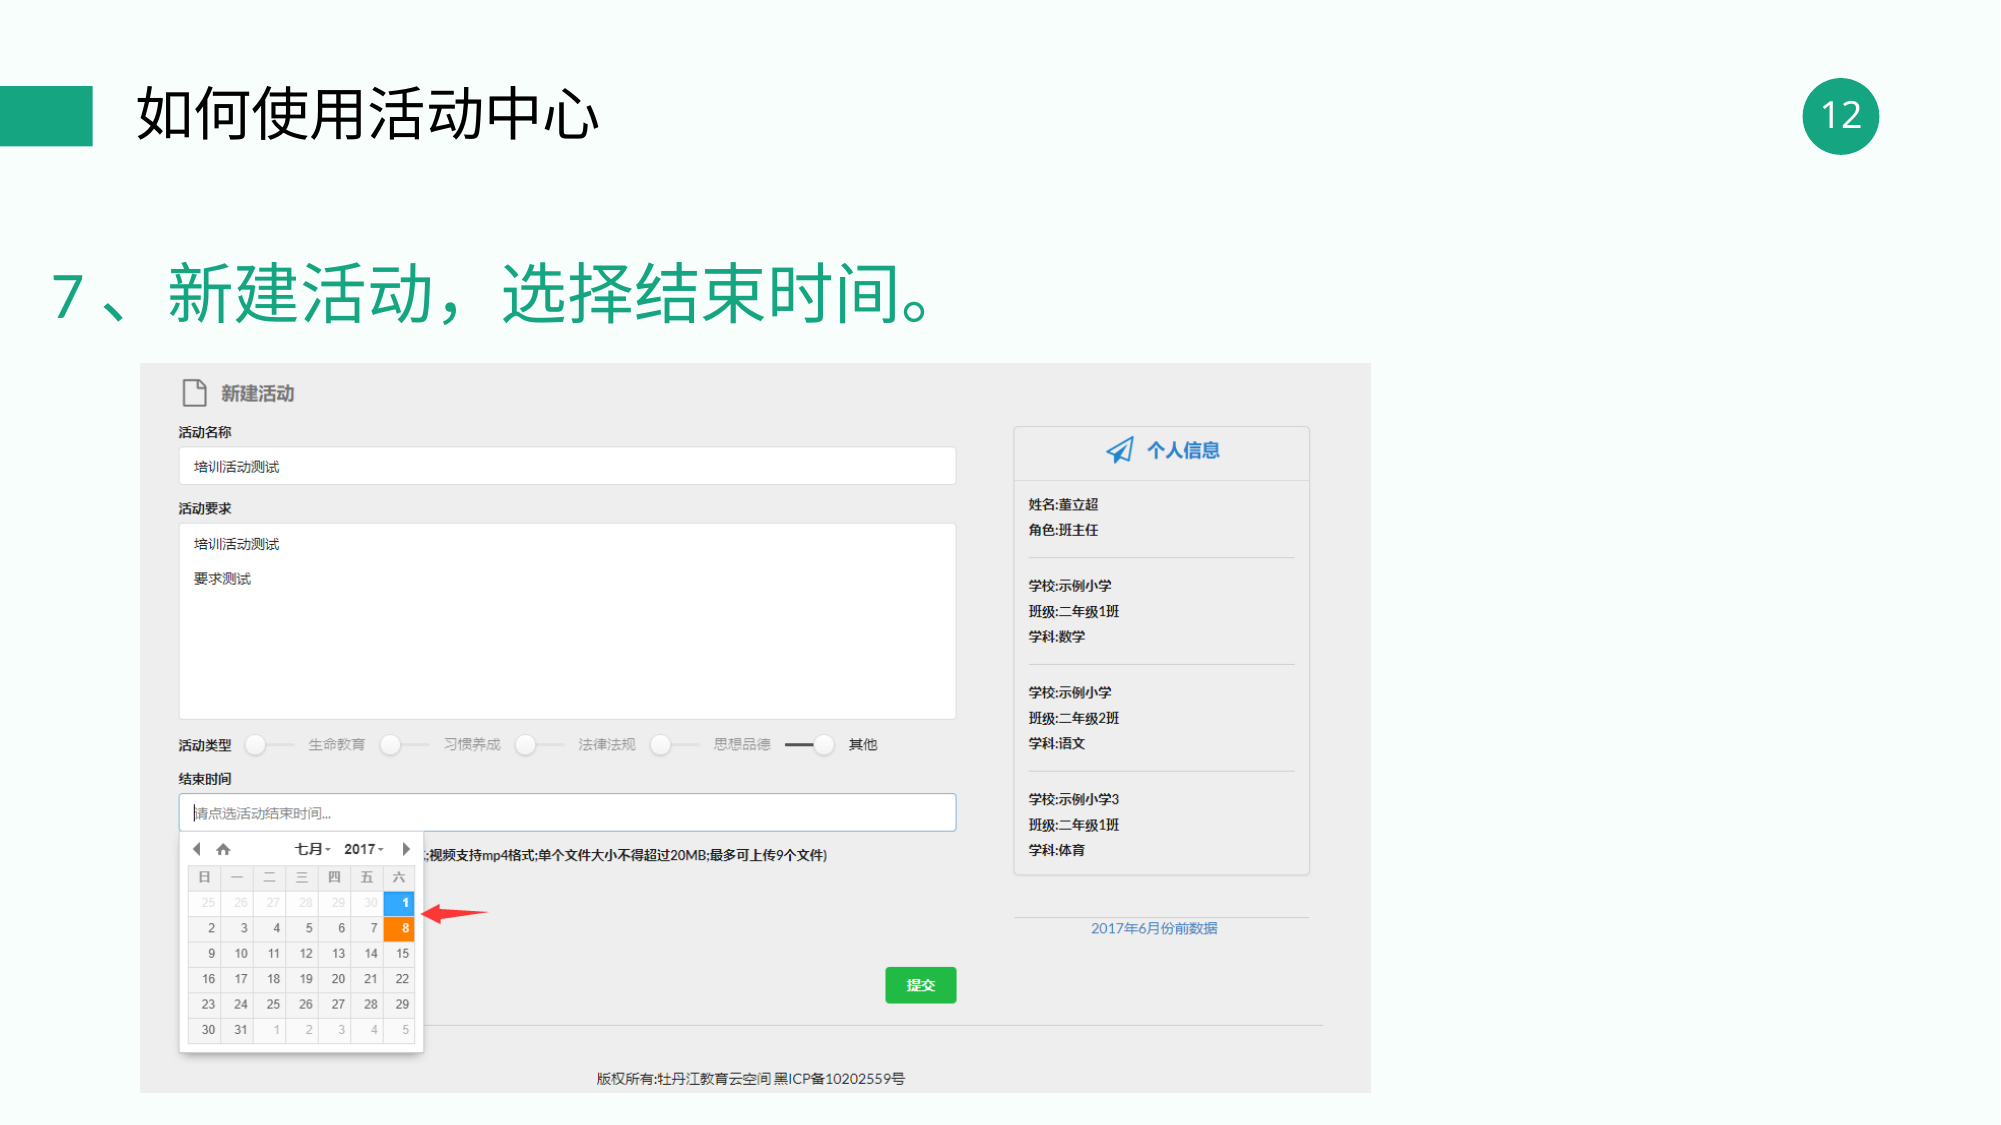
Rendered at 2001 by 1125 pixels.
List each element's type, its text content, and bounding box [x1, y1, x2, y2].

picture [140, 363, 1371, 1093]
text_box 7、新建活动，选择结束时间。 [35, 244, 984, 339]
list 如何使用活动中心 [120, 77, 1237, 155]
